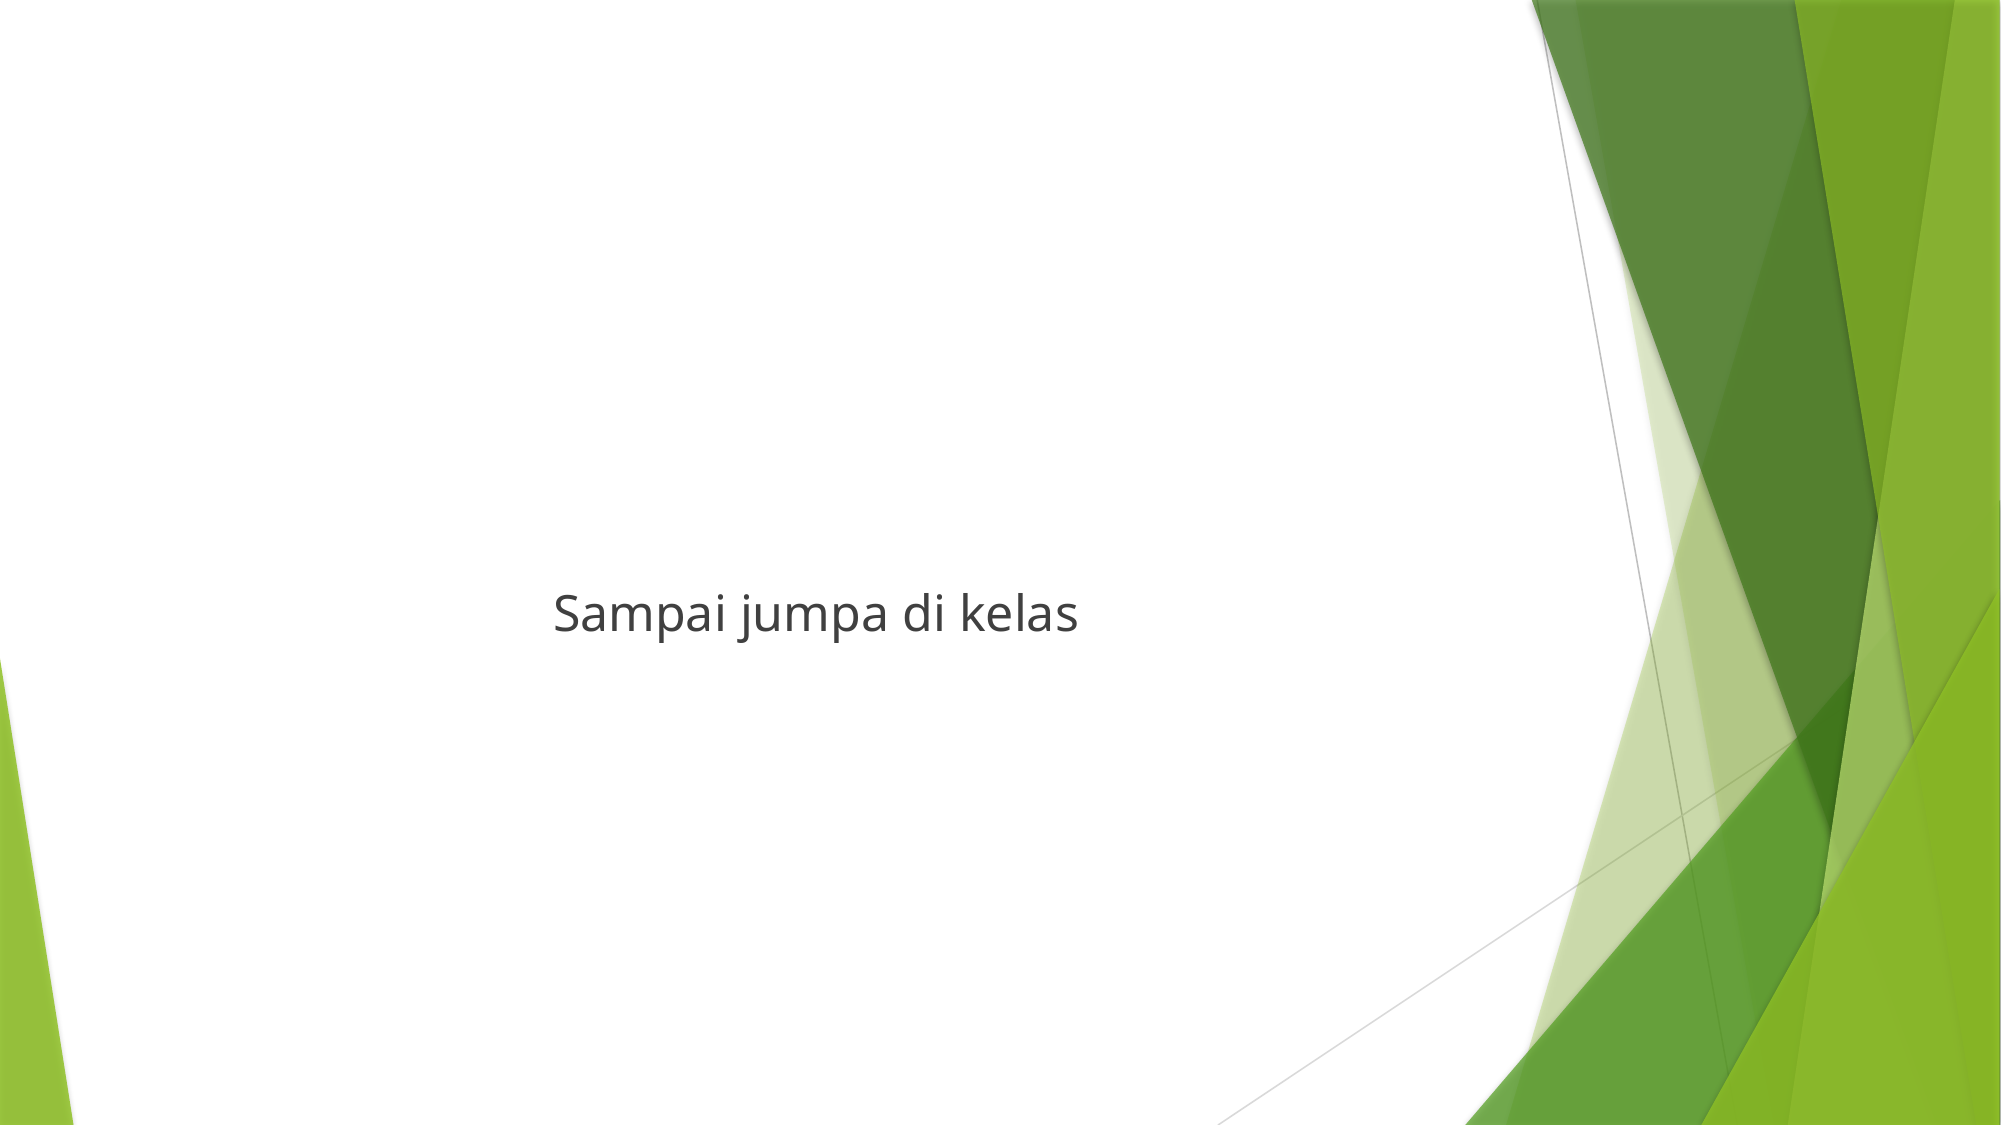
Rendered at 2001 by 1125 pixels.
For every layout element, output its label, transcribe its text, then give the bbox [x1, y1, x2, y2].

list Sampai jumpa di kelas [111, 574, 1522, 992]
